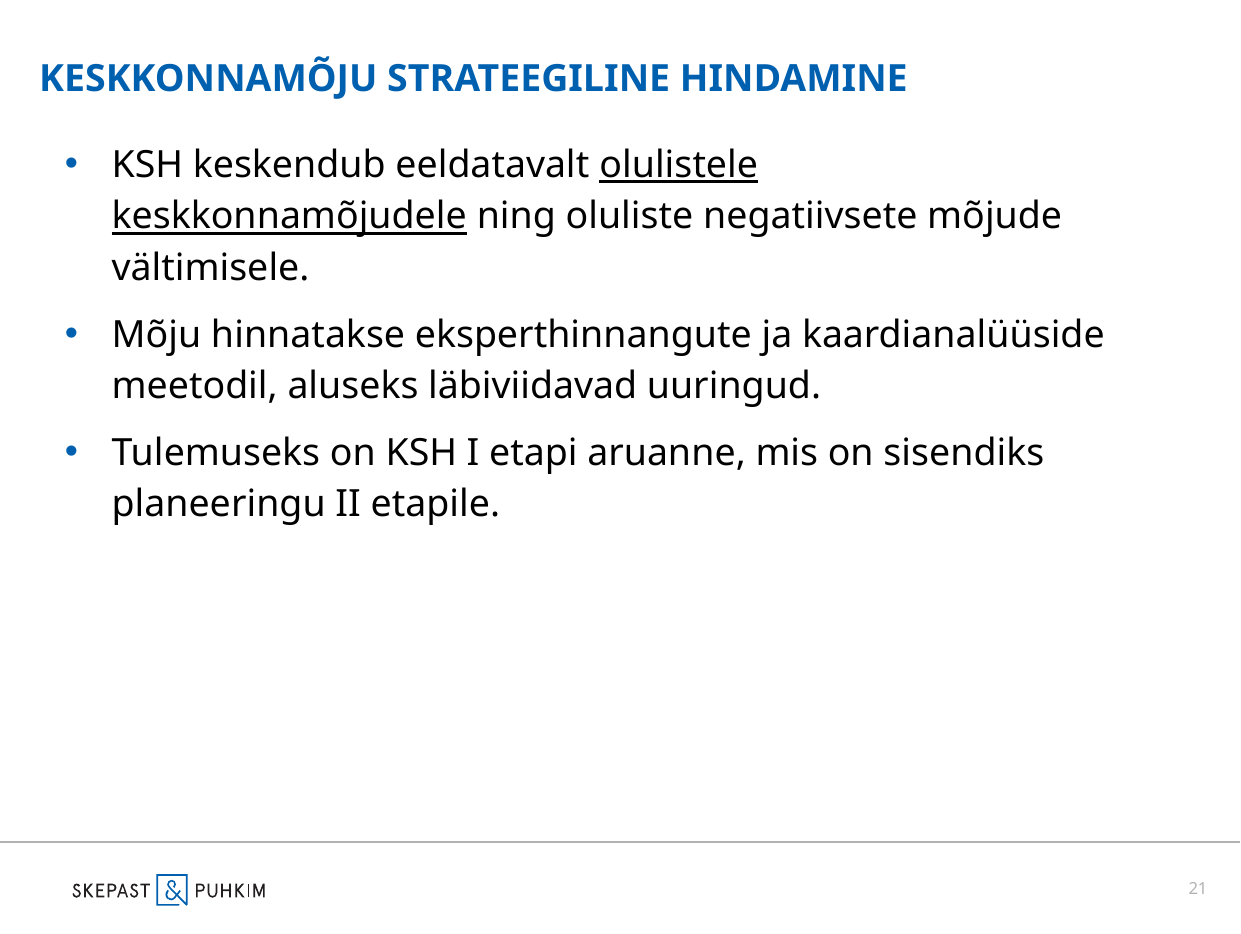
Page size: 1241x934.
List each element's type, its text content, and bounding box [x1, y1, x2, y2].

slide_number 21 [1169, 864, 1208, 915]
text_box KSH keskendub eeldatavalt olulistele keskkonnamõjudele ning oluliste negatiivsete mõjude vältimisele. Mõju hinnatakse eksperthinnangute ja kaardianalüüside meetodil, aluseks läbiviidavad uuringud. Tulemuseks on KSH I etapi aruanne, mis on sisendiks planeeringu II etapile. [50, 125, 1133, 587]
text_box Keskkonnamõju strateegiline hindamine [39, 28, 1133, 126]
